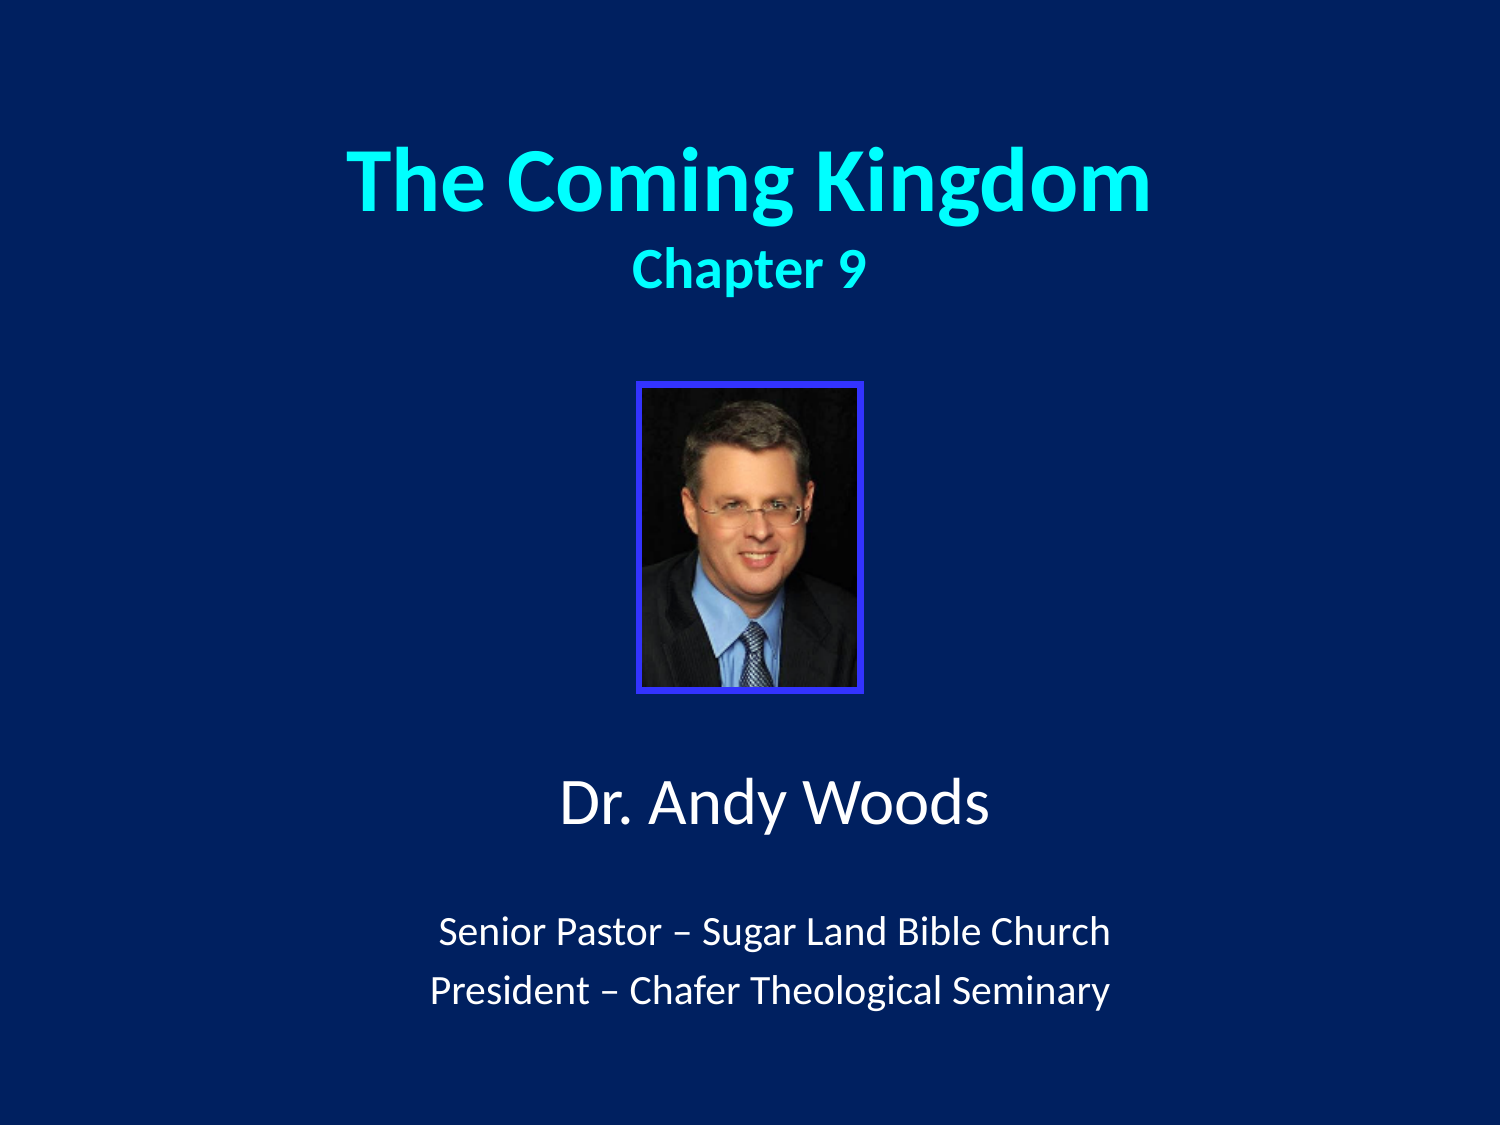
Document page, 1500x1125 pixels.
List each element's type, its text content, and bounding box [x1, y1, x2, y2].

picture [642, 387, 858, 688]
title The Coming Kingdom Chapter 9 [255, 97, 1244, 323]
subtitle Dr. Andy Woods Senior Pastor – Sugar Land Bible Church President – Chafer Theological Seminary [162, 749, 1388, 1038]
